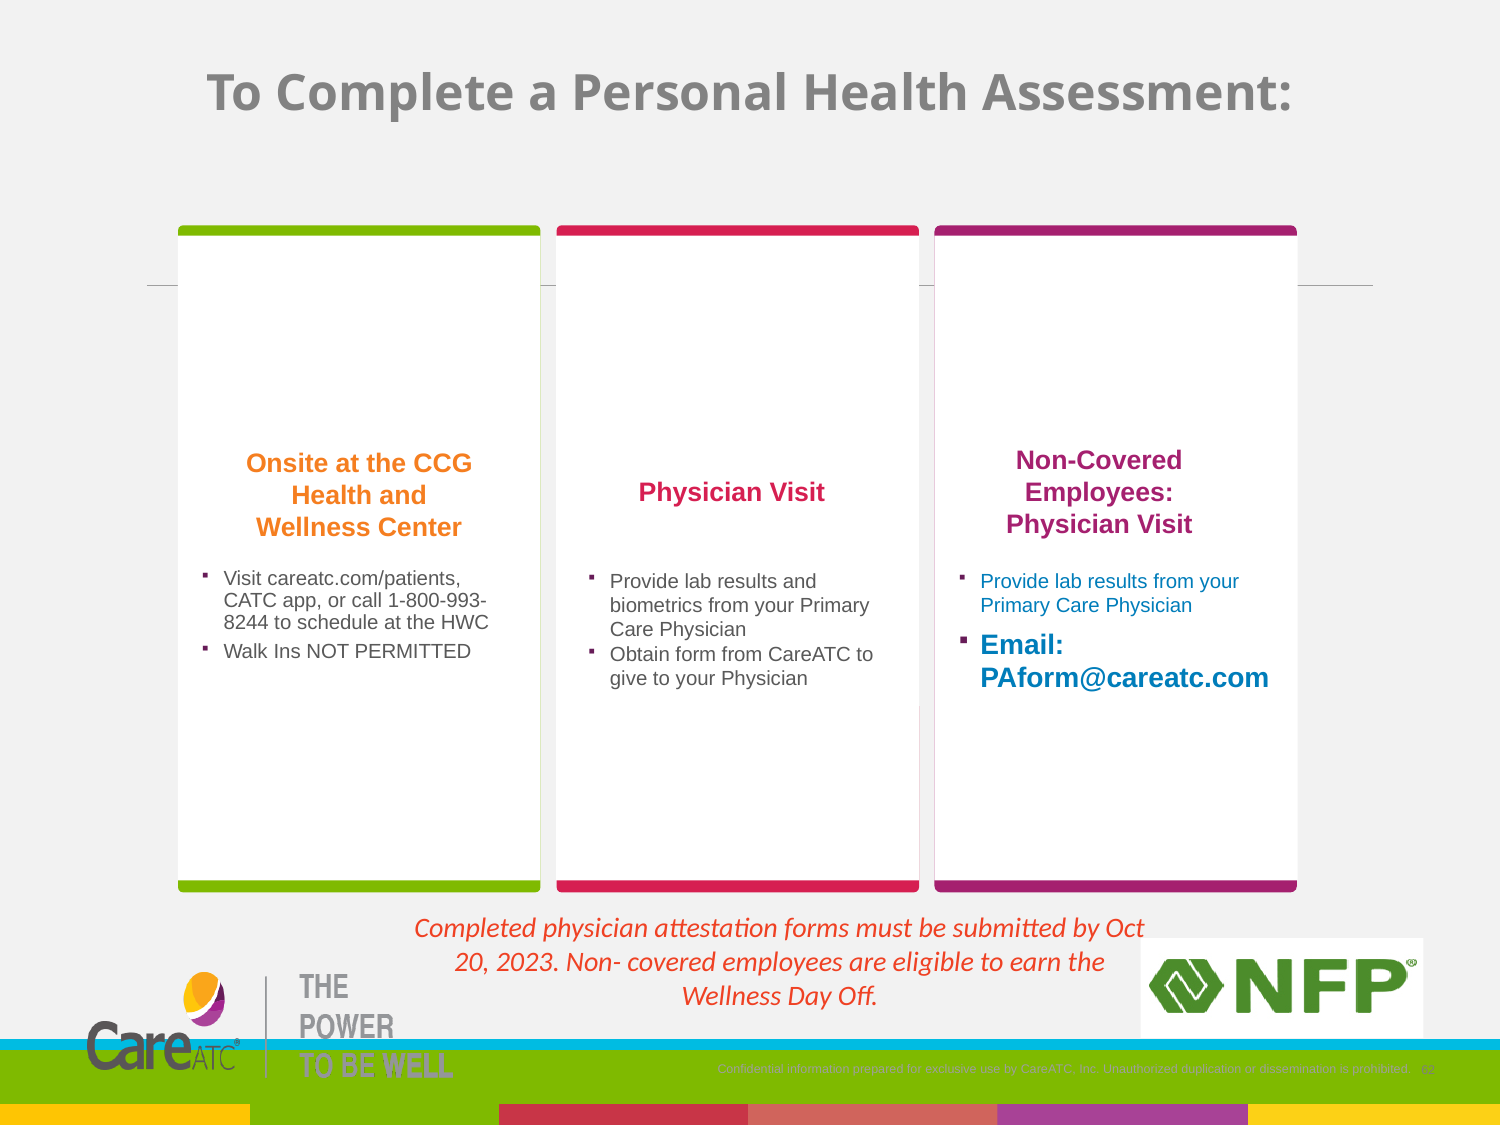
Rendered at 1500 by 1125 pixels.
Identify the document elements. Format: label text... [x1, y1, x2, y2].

slide_number 62 [1373, 1039, 1451, 1100]
list To Complete a Personal Health Assessment: [132, 60, 1368, 150]
picture [85, 959, 454, 1092]
text_box Provide lab results from your Primary Care Physician Email: PAform@careatc.com [943, 560, 1292, 701]
text_box Provide lab results and biometrics from your Primary Care Physician Obtain form from CareATC to give to your Physician [573, 560, 902, 697]
text_box Physician Visit [565, 468, 898, 515]
text_box Onsite at the CCG Health and Wellness Center [226, 438, 492, 549]
picture [1140, 938, 1424, 1038]
text_box Visit careatc.com/patients, CATC app, or call 1-800-993-8244 to schedule at the HWC Walk Ins NOT PERMITTED [186, 560, 532, 670]
text_box Completed physician attestation forms must be submitted by Oct 20, 2023. Non- covered employees are eligible to earn the Wellness Day Off. [389, 902, 1171, 1018]
text_box Non-Covered Employees: Physician Visit [958, 435, 1240, 547]
